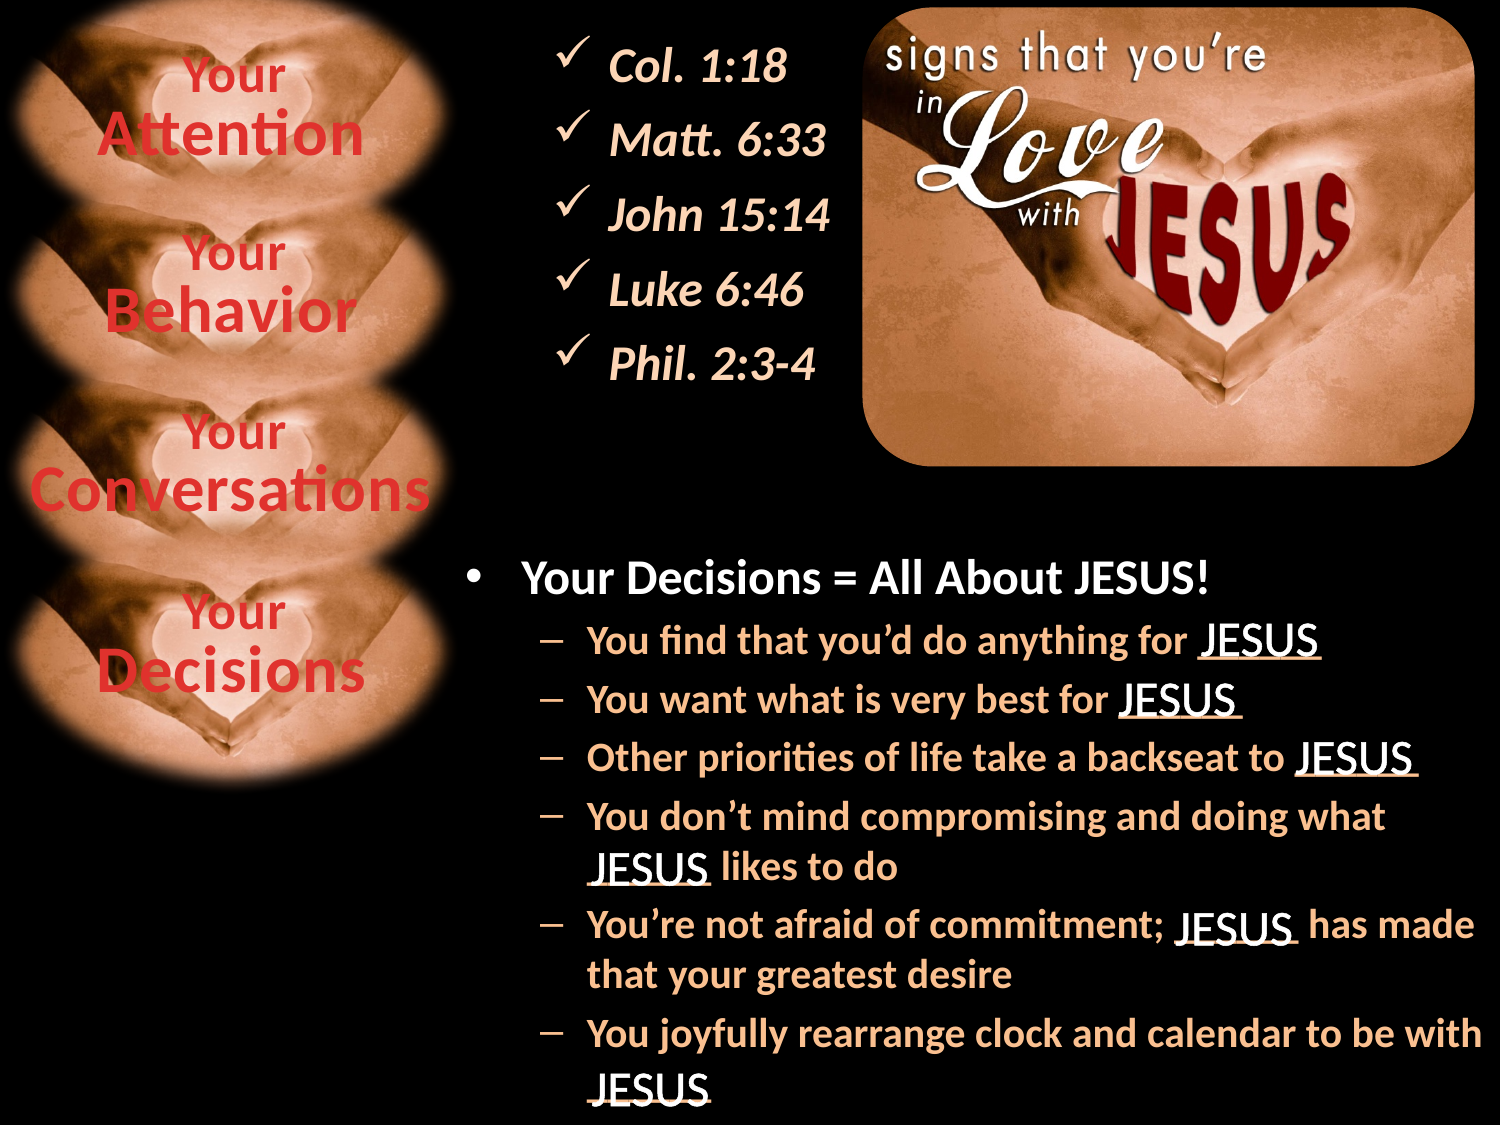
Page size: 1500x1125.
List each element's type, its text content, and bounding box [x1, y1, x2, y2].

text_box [0, 146, 463, 324]
text_box JESUS [576, 1048, 725, 1124]
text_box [0, 324, 463, 505]
picture [862, 7, 1475, 467]
text_box JESUS [1279, 716, 1429, 792]
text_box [0, 505, 463, 797]
list Your Decisions = All About JESUS! You find that you’d do anything for ______ You want what is very best for ______ Other priorities of life take a backseat to ______ You don’t mind compromising and doing what ______ likes to do You’re not afraid of commitment; ______ has made that your greatest desire You joyfully rearrange clock and calendar to be with ______ [450, 537, 1500, 1125]
text_box JESUS [1159, 887, 1309, 963]
text_box JESUS [1102, 658, 1252, 734]
text_box JESUS [575, 827, 724, 903]
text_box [0, 0, 463, 146]
text_box Col. 1:18 Matt. 6:33 John 15:14 Luke 6:46 Phil. 2:3-4 [537, 24, 857, 398]
text_box JESUS [1185, 598, 1334, 674]
